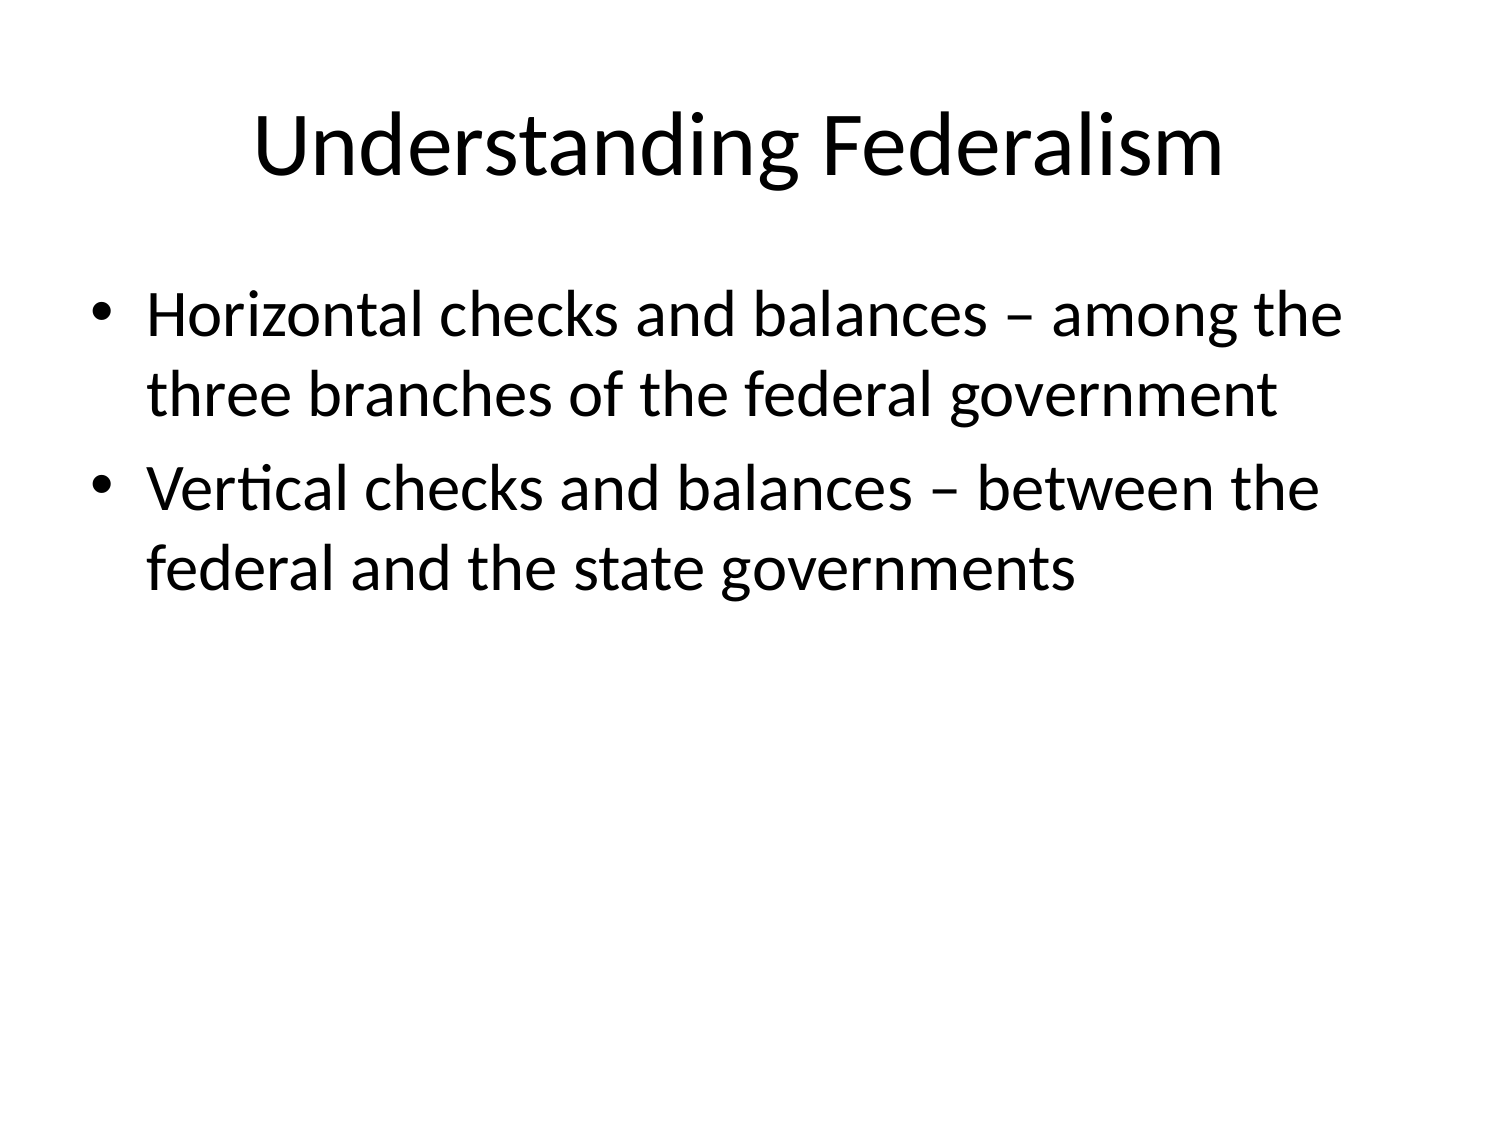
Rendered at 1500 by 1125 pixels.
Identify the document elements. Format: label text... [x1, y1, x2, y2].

list Horizontal checks and balances – among the three branches of the federal government Vertical checks and balances – between the federal and the state governments [75, 262, 1425, 1005]
title Understanding Federalism [75, 45, 1425, 233]
